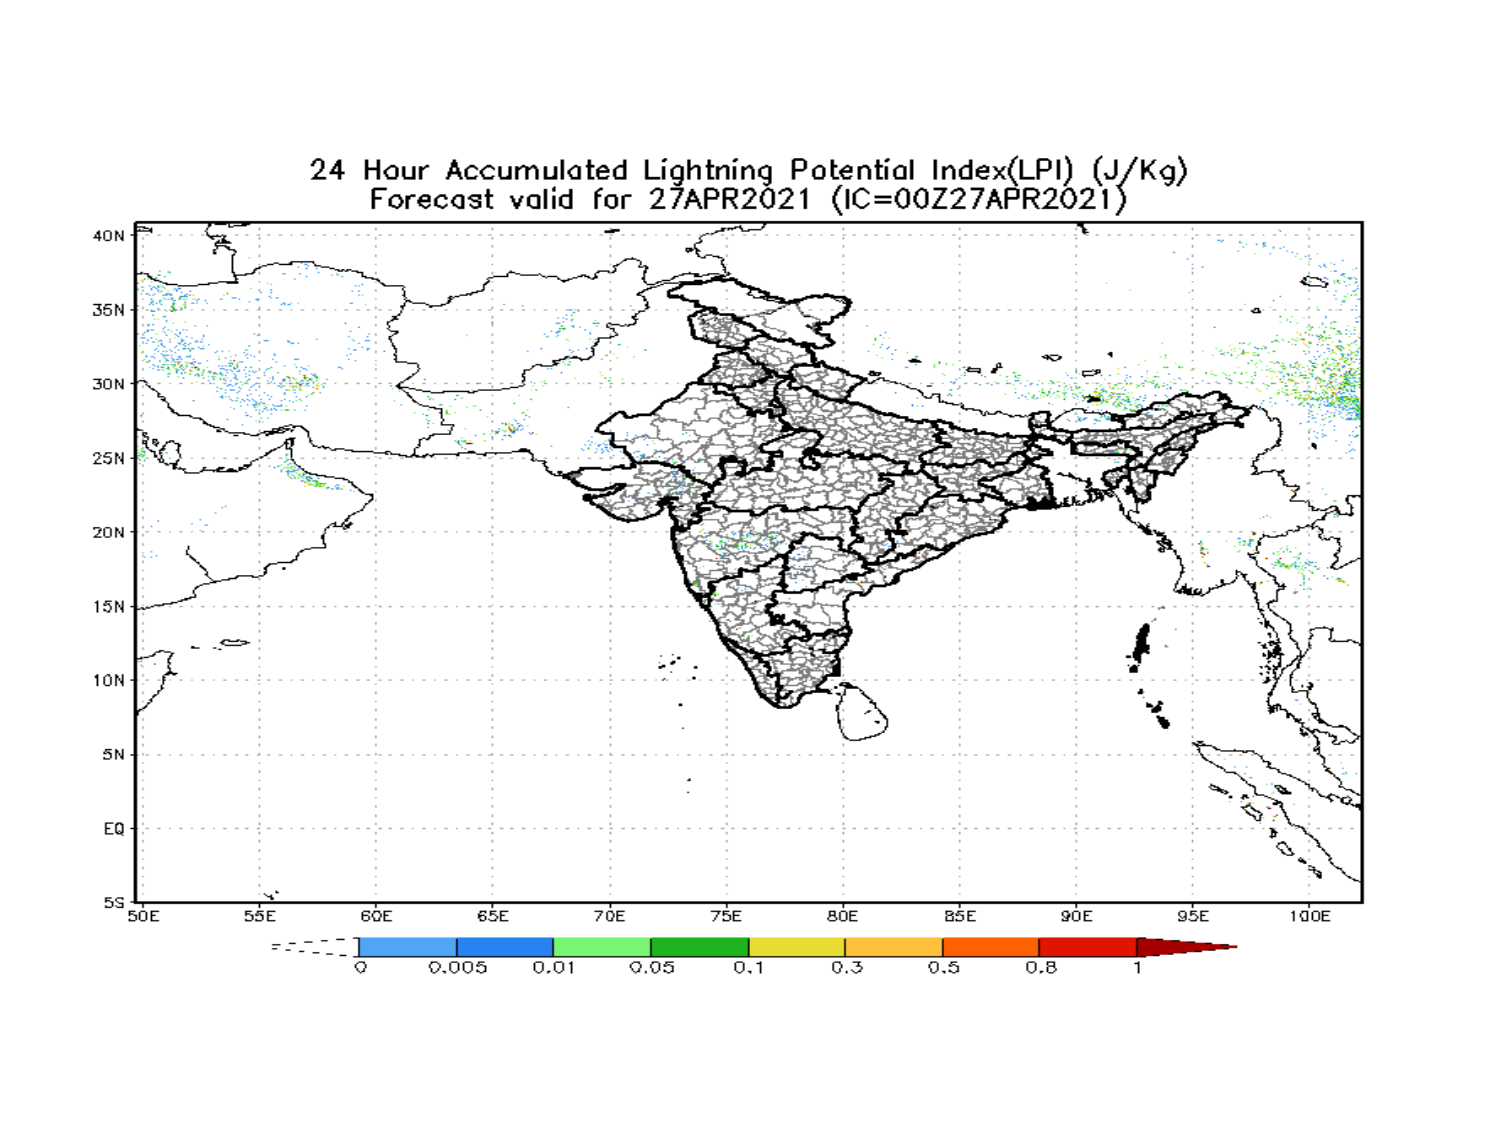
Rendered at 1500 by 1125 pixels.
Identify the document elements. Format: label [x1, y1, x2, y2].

picture [74, 149, 1426, 976]
